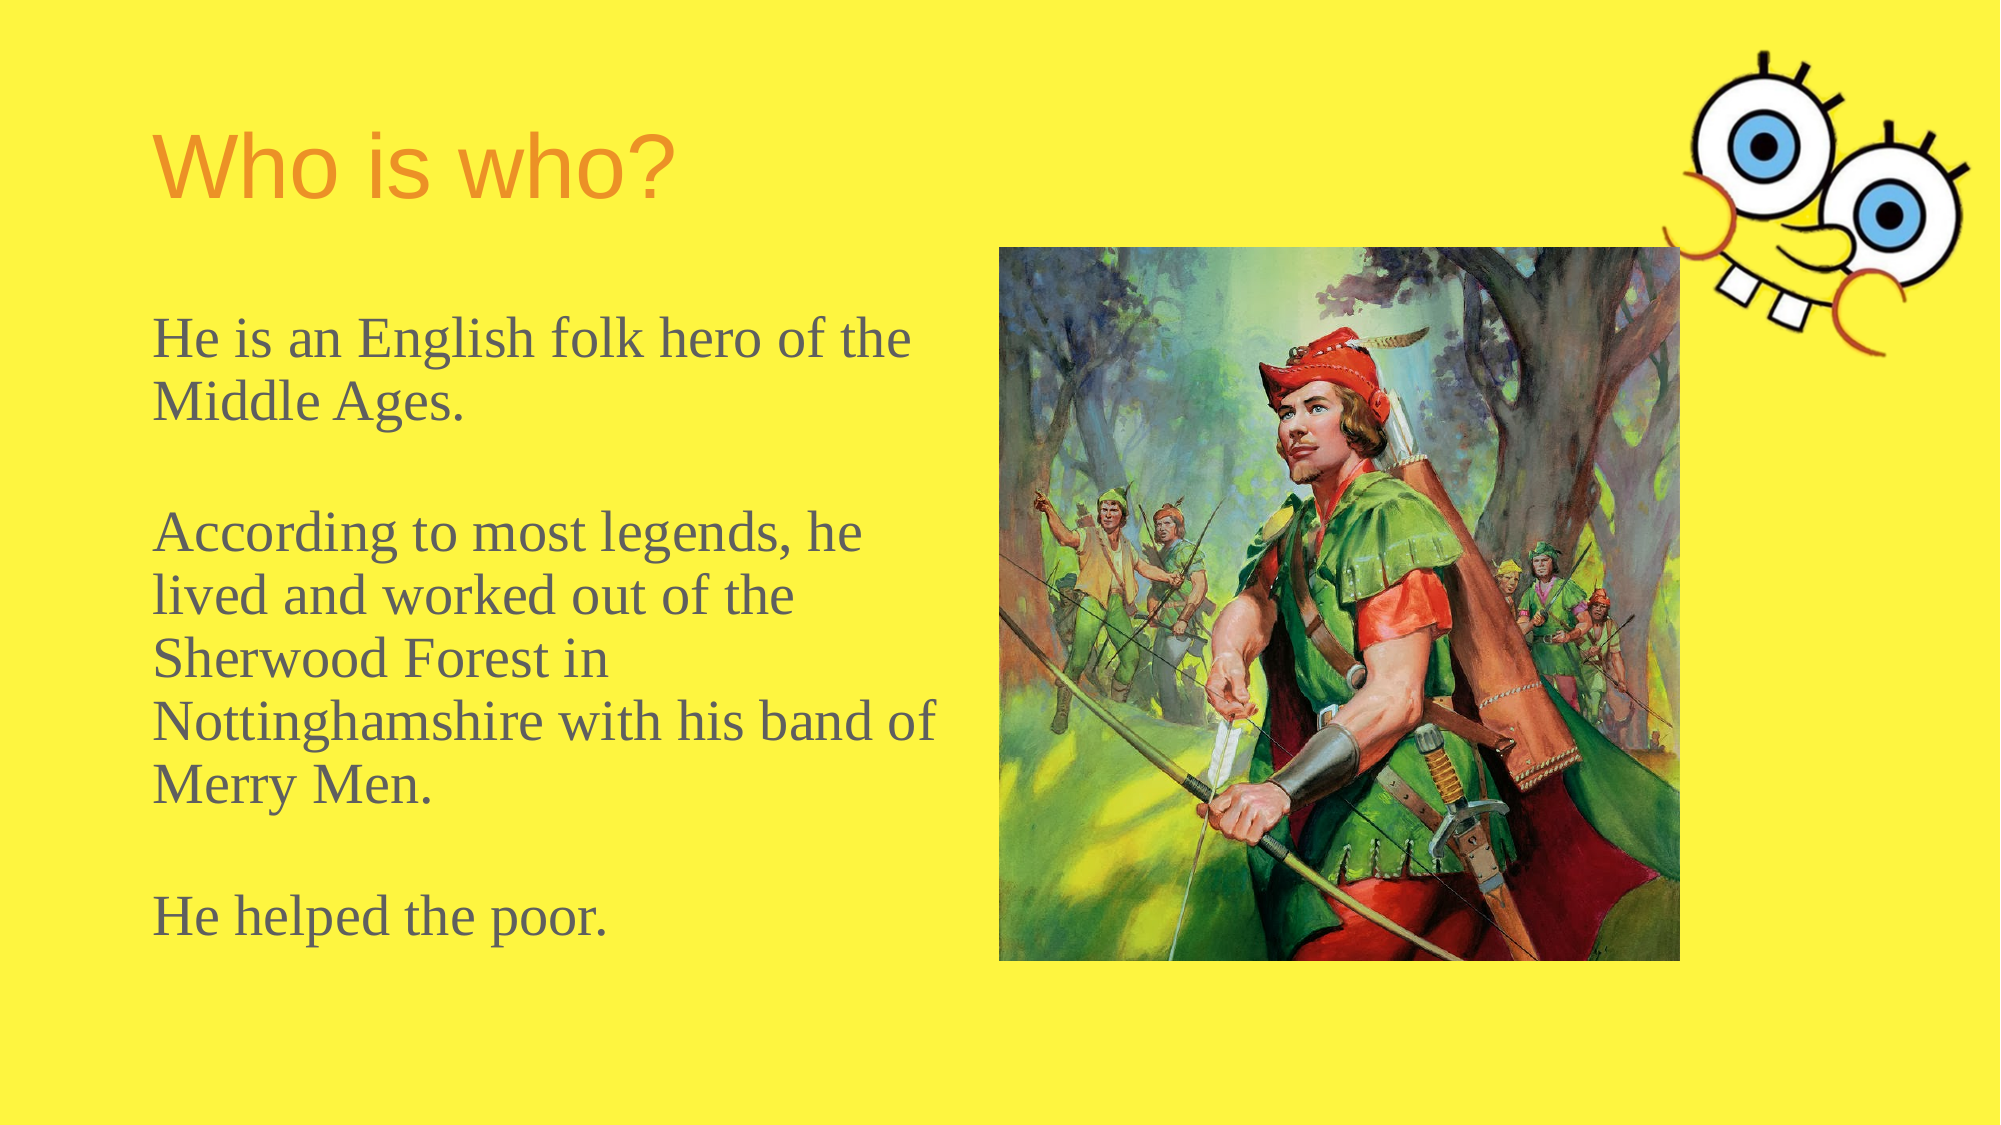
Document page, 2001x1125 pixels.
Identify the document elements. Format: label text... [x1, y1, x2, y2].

list He is an English folk hero of the Middle Ages. According to most legends, he lived and worked out of the Sherwood Forest in Nottinghamshire with his band of Merry Men. He helped the poor. [137, 299, 988, 1014]
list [999, 247, 1680, 961]
picture [1596, 0, 1996, 425]
title Who is who? [137, 59, 1863, 278]
